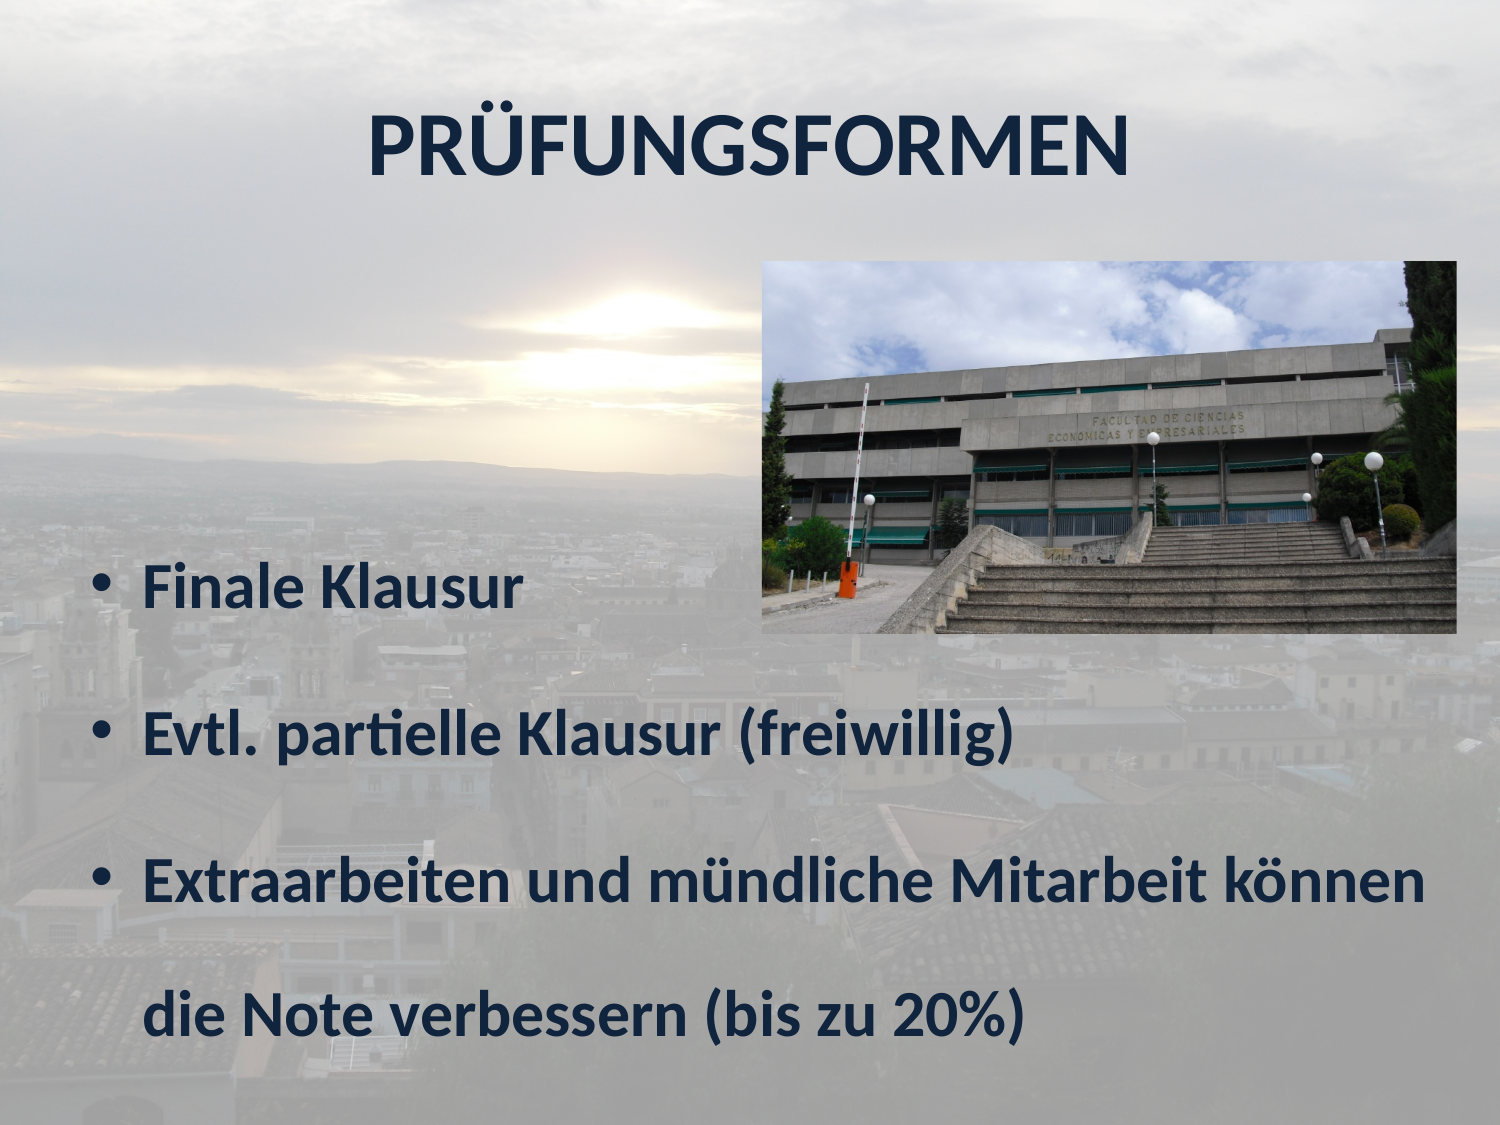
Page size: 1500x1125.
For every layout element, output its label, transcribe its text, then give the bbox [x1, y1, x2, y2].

list Finale Klausur Evtl. partielle Klausur (freiwillig) Extraarbeiten und mündliche Mitarbeit können die Note verbessern (bis zu 20%) [75, 479, 1483, 1059]
picture [761, 261, 1457, 634]
title PRÜFUNGSFORMEN [75, 45, 1425, 233]
